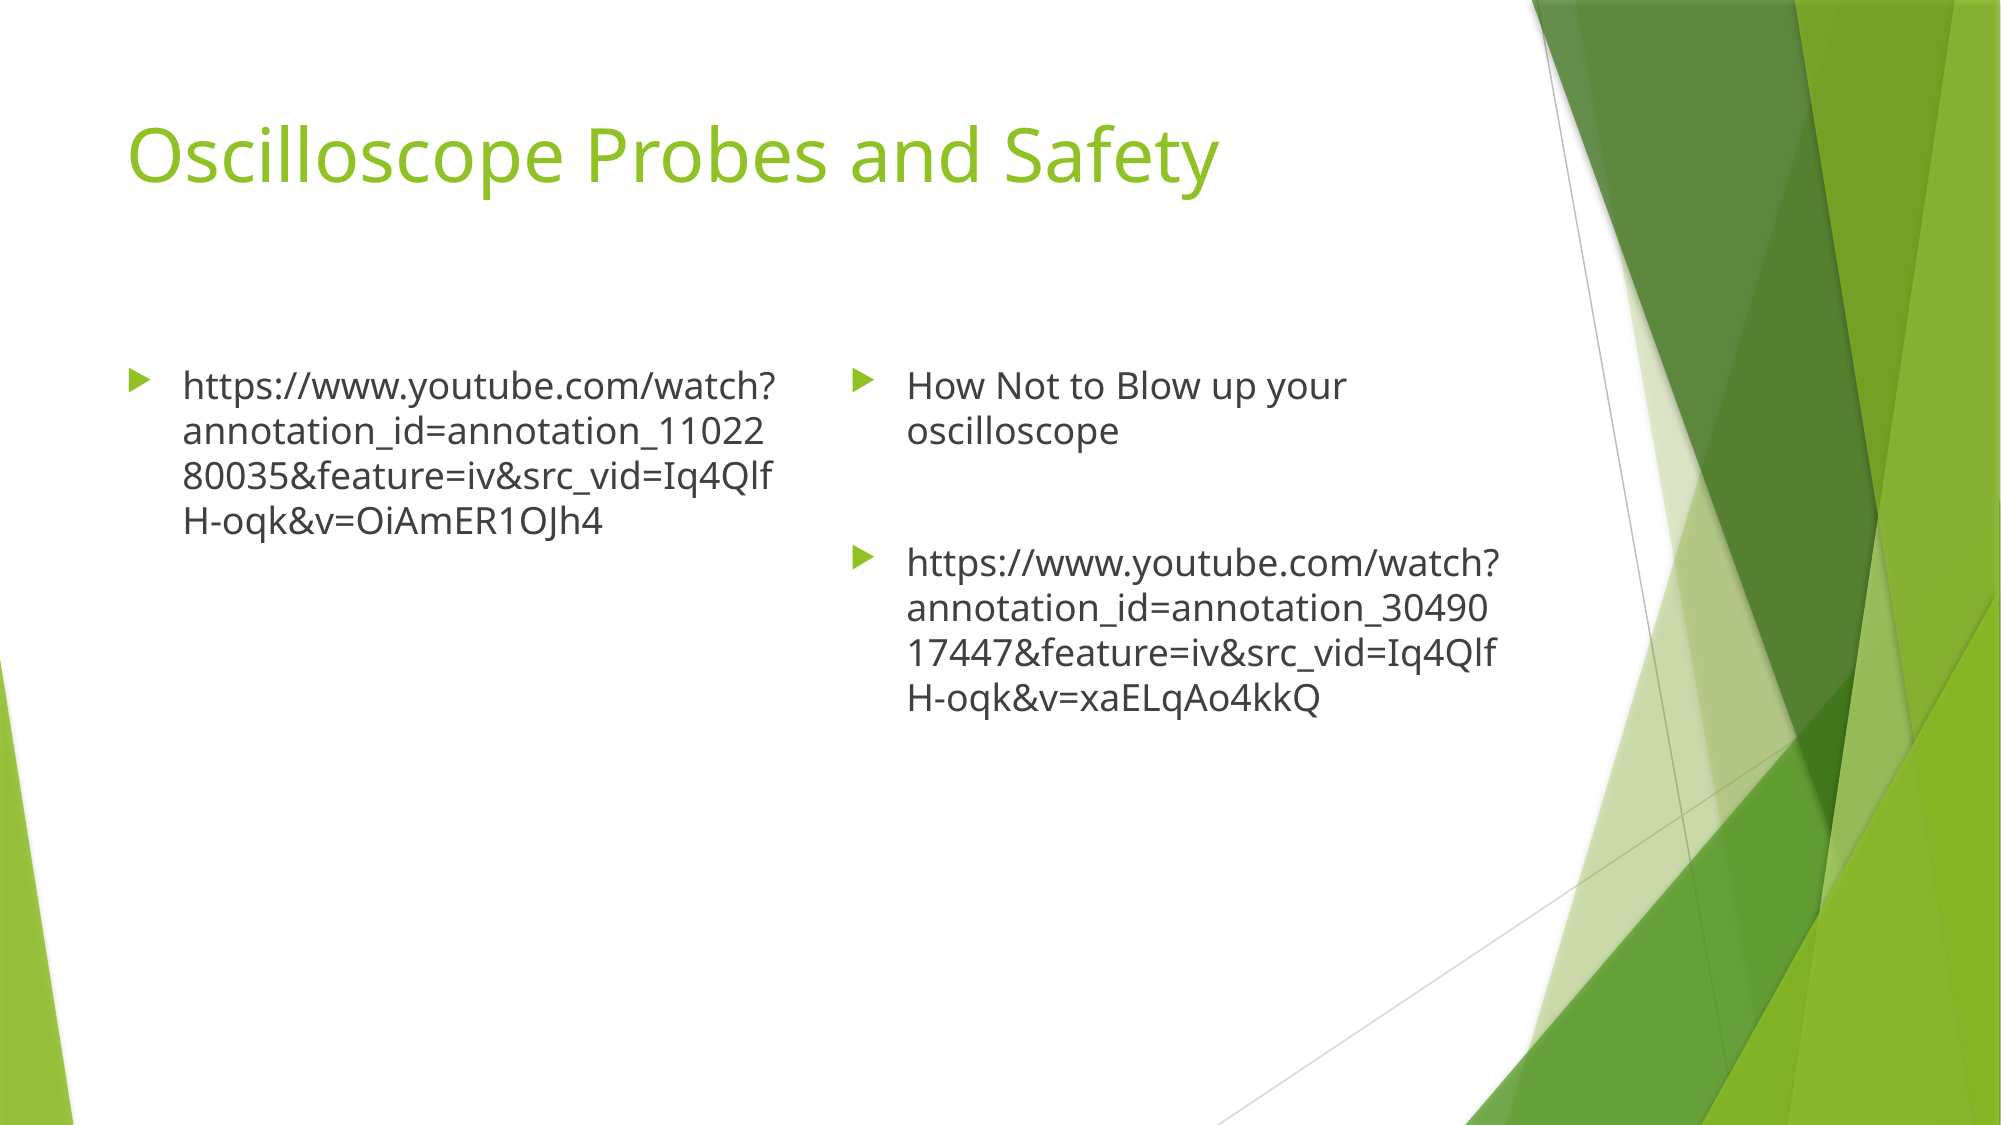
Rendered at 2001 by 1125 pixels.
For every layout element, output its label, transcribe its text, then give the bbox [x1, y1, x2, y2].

list How Not to Blow up your oscilloscope https://www.youtube.com/watch?annotation_id=annotation_3049017447&feature=iv&src_vid=Iq4QlfH-oqk&v=xaELqAo4kkQ [834, 354, 1522, 992]
list https://www.youtube.com/watch?annotation_id=annotation_1102280035&feature=iv&src_vid=Iq4QlfH-oqk&v=OiAmER1OJh4 [111, 354, 798, 992]
title Oscilloscope Probes and Safety [111, 99, 1522, 317]
